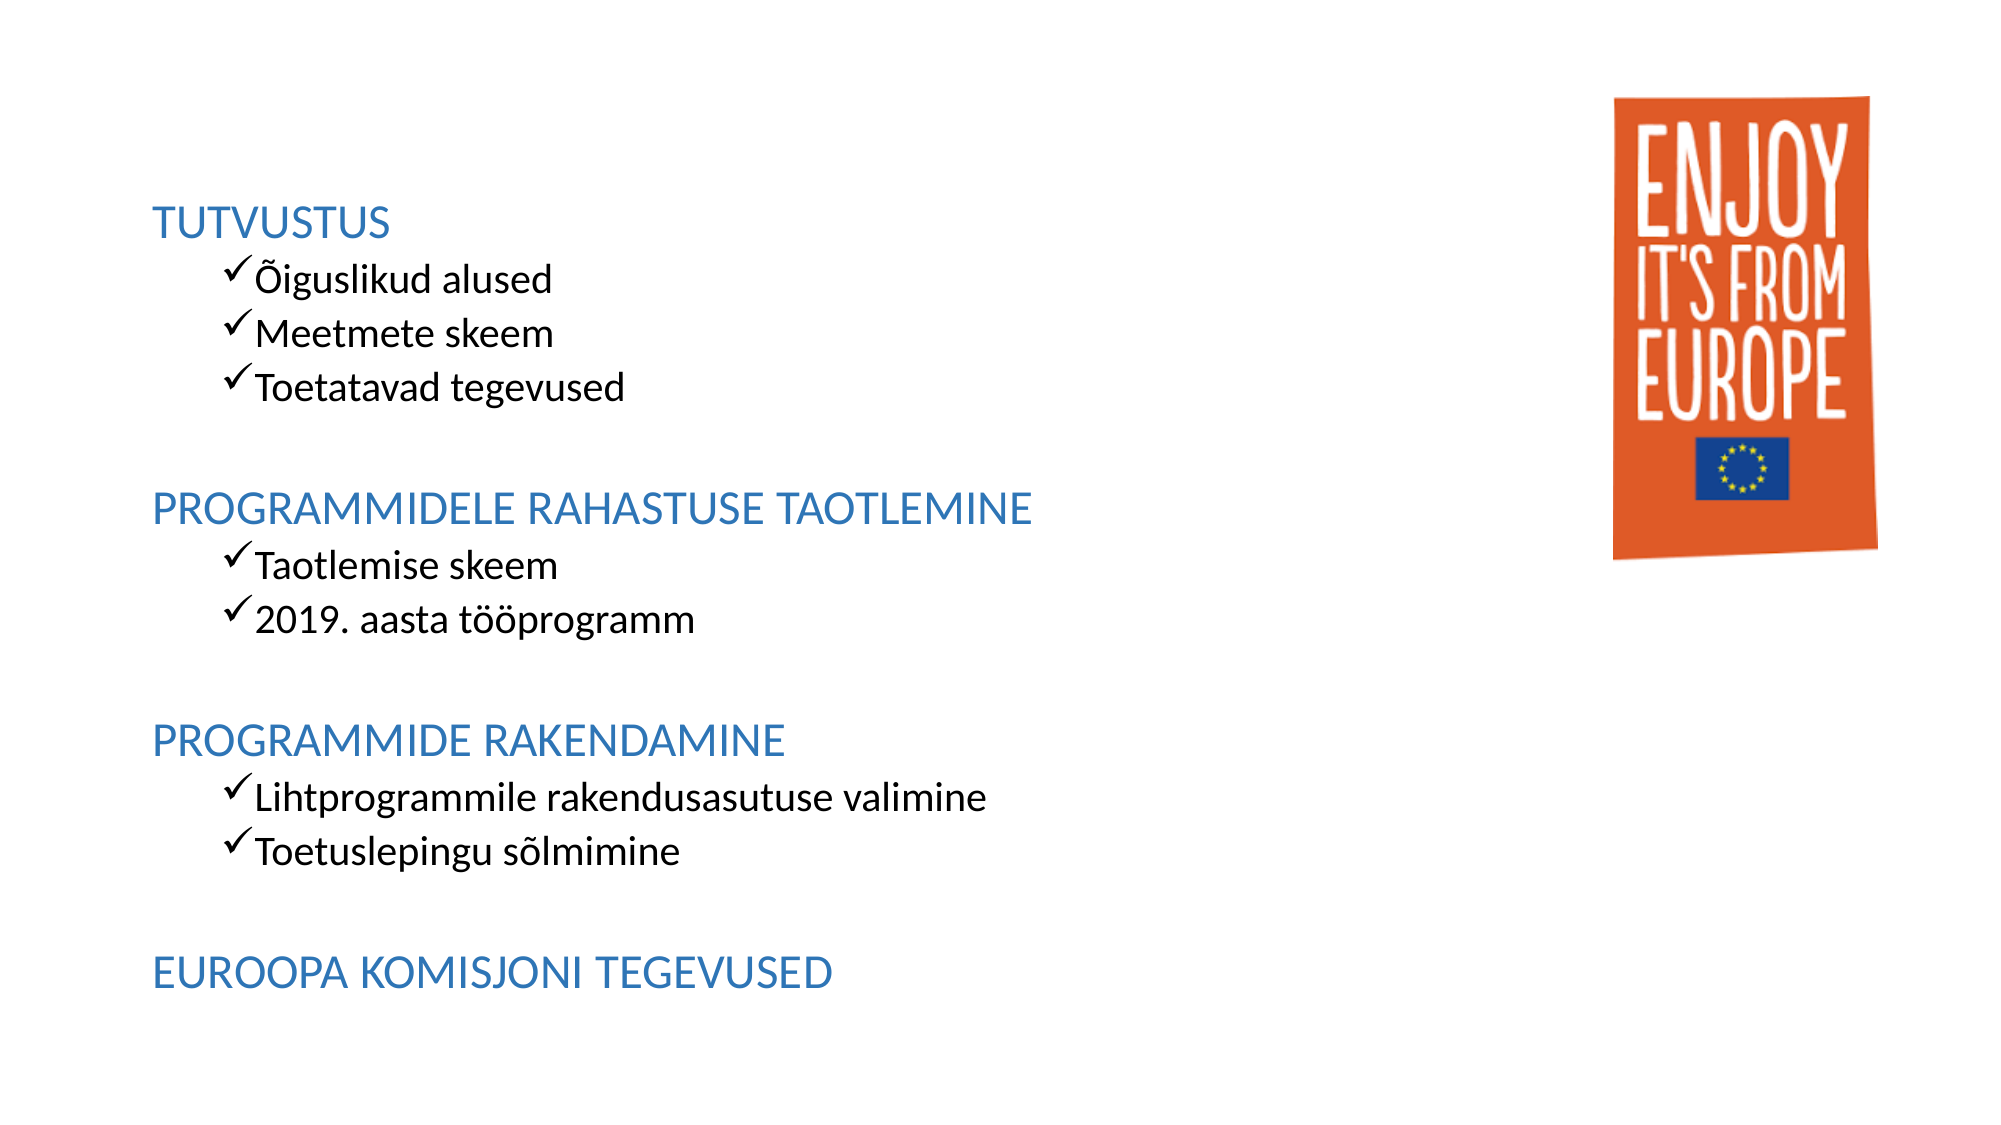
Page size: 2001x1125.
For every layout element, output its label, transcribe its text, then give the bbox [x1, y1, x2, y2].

list TUTVUSTUS Õiguslikud alused Meetmete skeem Toetatavad tegevused PROGRAMMIDELE RAHASTUSE TAOTLEMINE Taotlemise skeem 2019. aasta tööprogramm PROGRAMMIDE RAKENDAMINE Lihtprogrammile rakendusasutuse valimine Toetuslepingu sõlmimine EUROOPA KOMISJONI TEGEVUSED [137, 188, 1863, 1014]
picture [1613, 96, 1878, 563]
